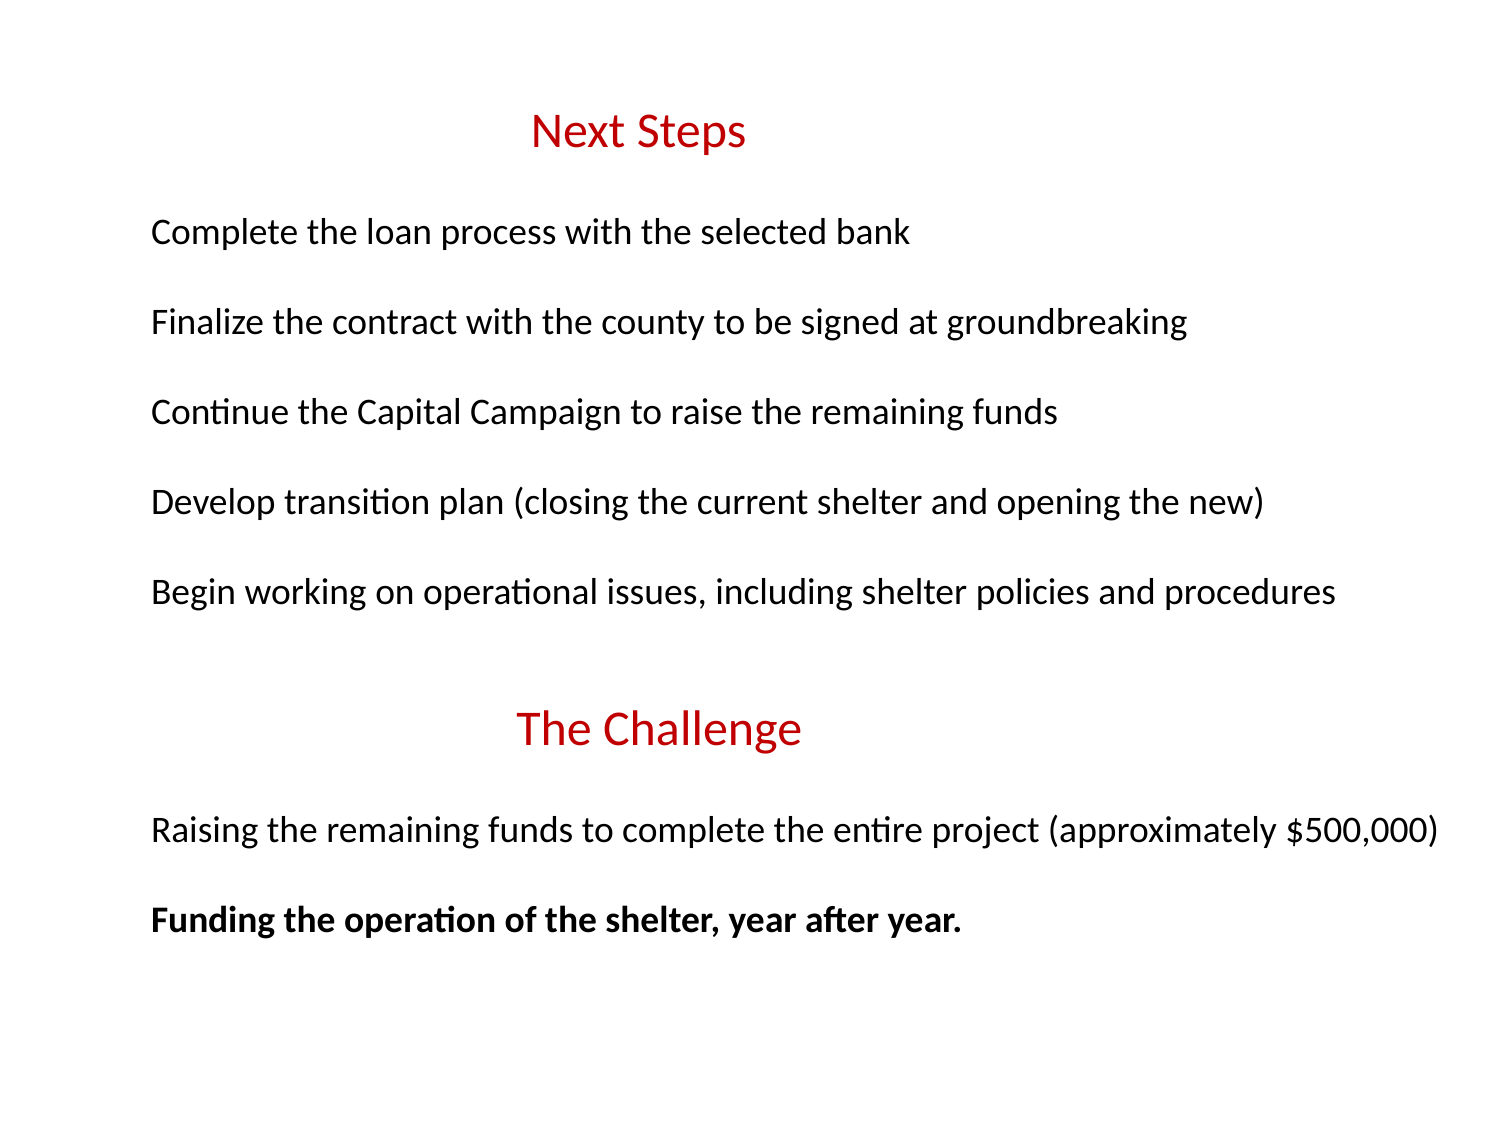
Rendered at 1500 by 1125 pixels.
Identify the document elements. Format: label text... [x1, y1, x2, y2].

text_box Raising the remaining funds to complete the entire project (approximately $500,000) Funding the operation of the shelter, year after year. [136, 797, 1459, 947]
text_box Next Steps [515, 90, 1138, 166]
text_box The Challenge [501, 688, 1123, 763]
text_box Complete the loan process with the selected bank Finalize the contract with the county to be signed at groundbreaking Continue the Capital Campaign to raise the remaining funds Develop transition plan (closing the current shelter and opening the new) Begin working on operational issues, including shelter policies and procedures [136, 199, 1367, 620]
